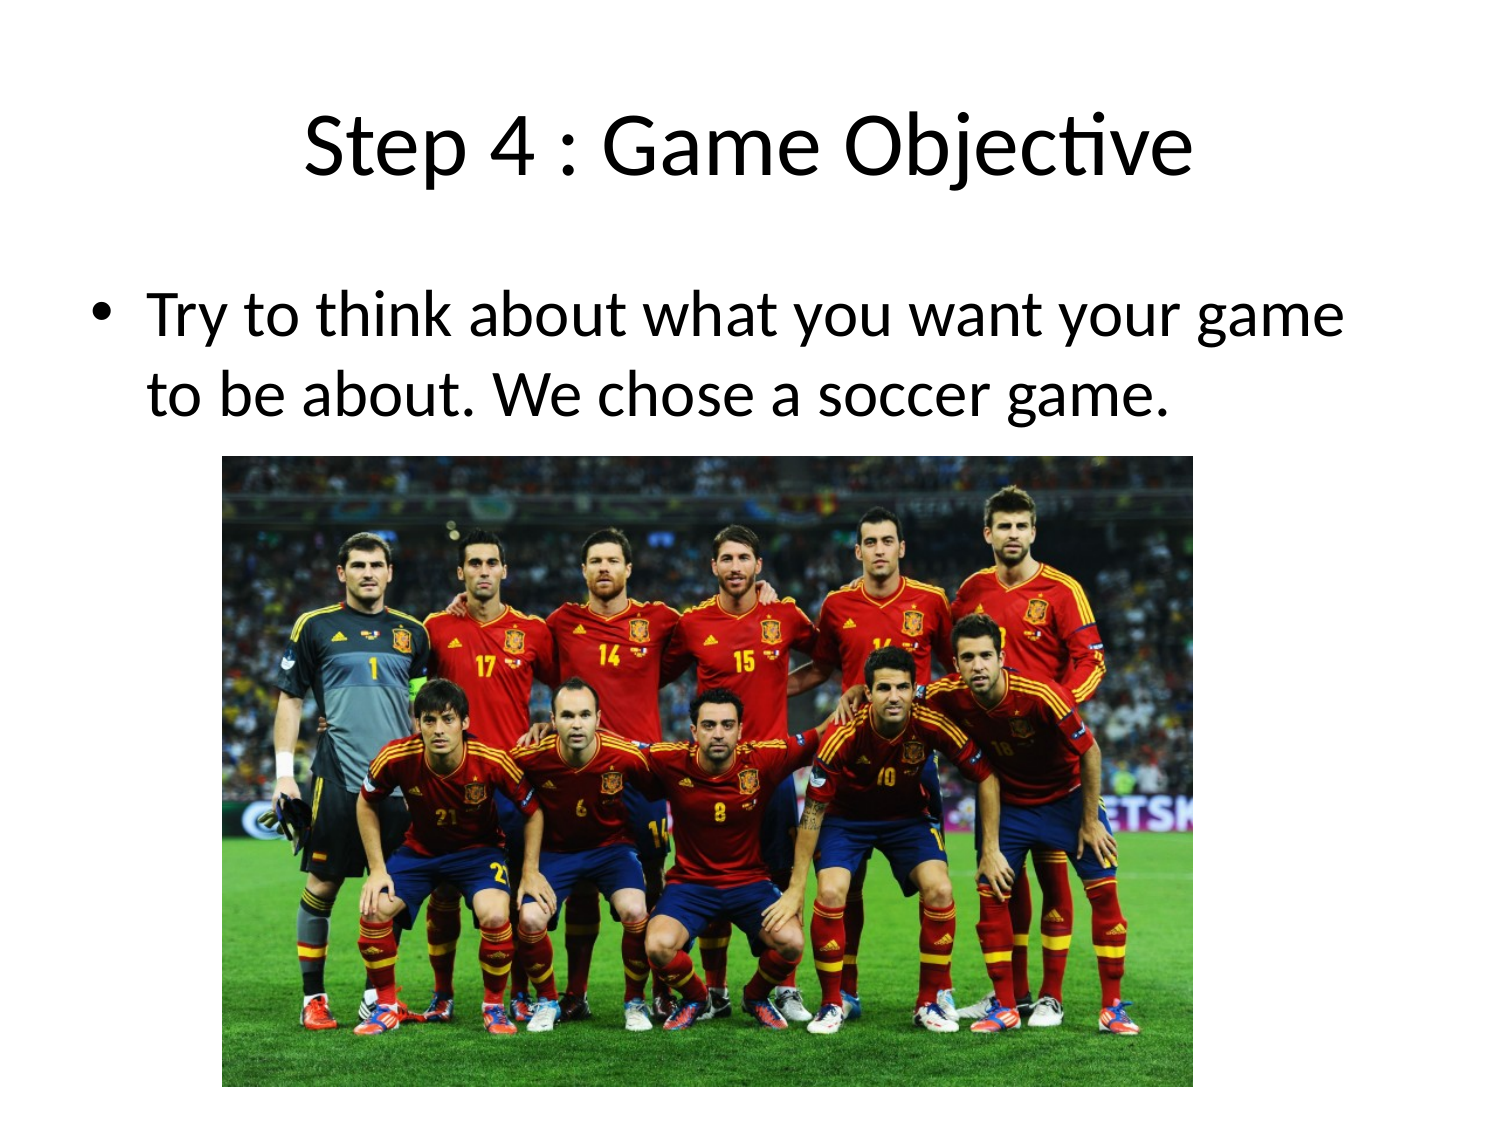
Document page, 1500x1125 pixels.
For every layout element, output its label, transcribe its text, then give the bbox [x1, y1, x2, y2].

title Step 4 : Game Objective [75, 45, 1425, 233]
list Try to think about what you want your game to be about. We chose a soccer game. [75, 262, 1425, 1005]
picture [222, 456, 1193, 1088]
